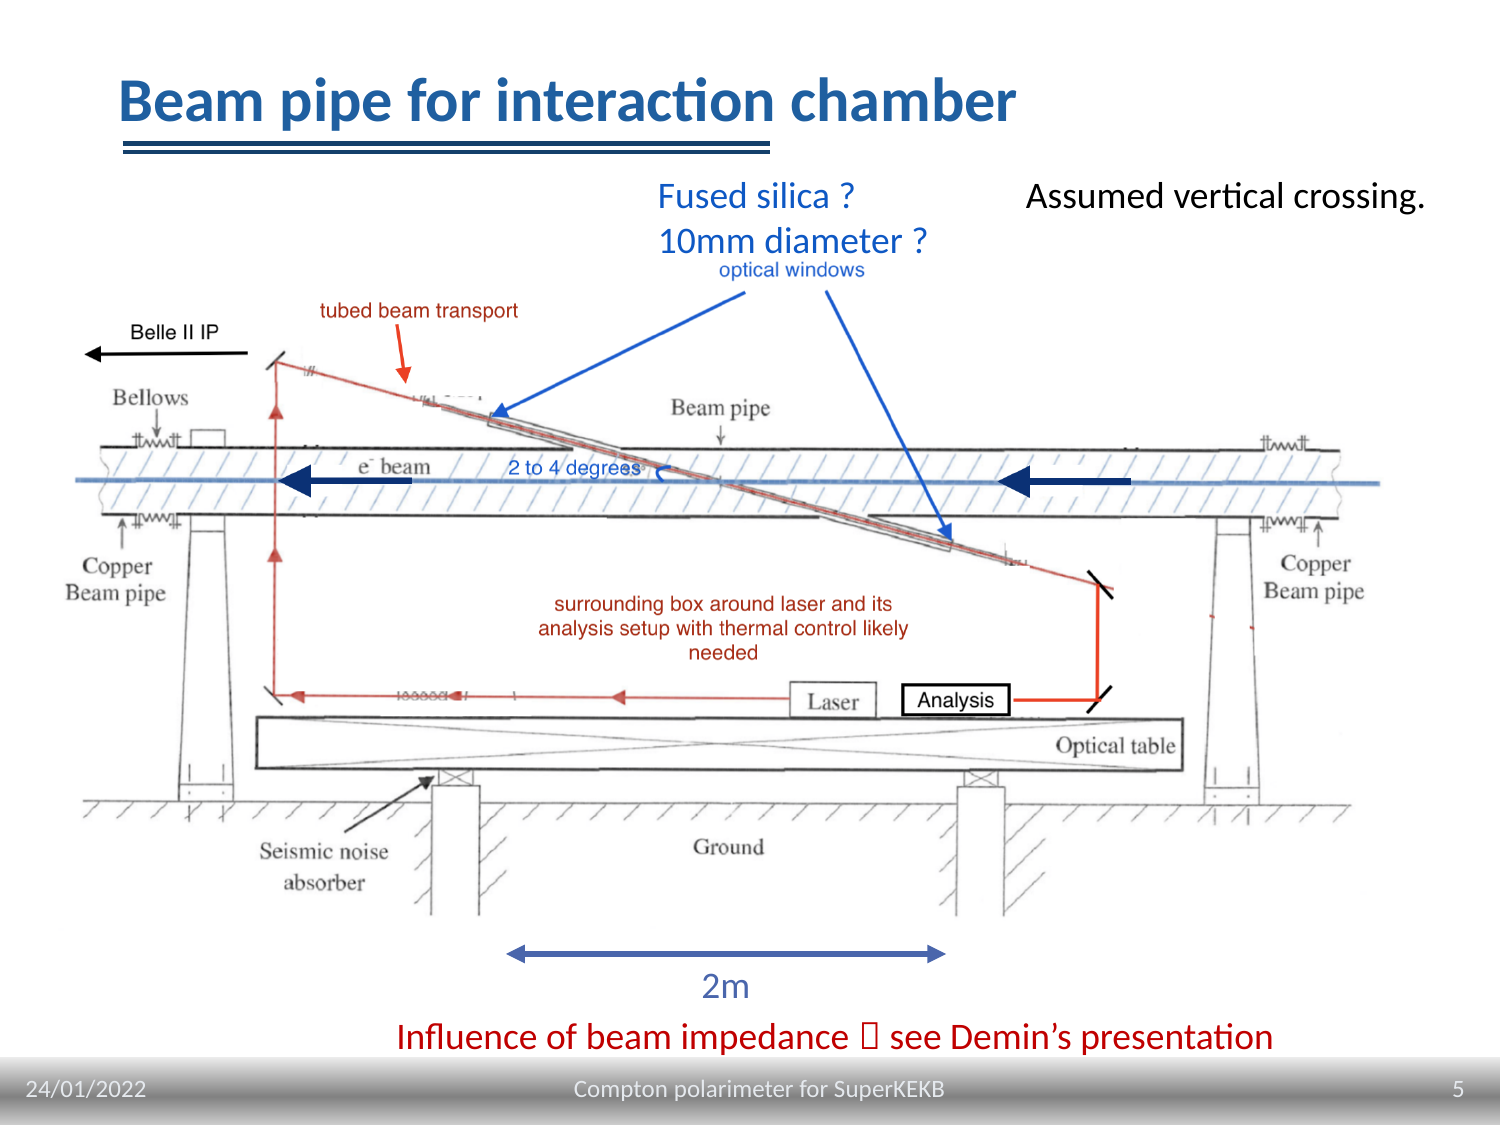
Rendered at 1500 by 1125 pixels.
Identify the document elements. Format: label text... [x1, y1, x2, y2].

title Beam pipe for interaction chamber [103, 59, 1397, 144]
text_box 2m [686, 955, 766, 1004]
picture [49, 163, 1397, 955]
text_box Influence of beam impedance  see Demin’s presentation [381, 1004, 1290, 1065]
footer Compton polarimeter for SuperKEKB [288, 1057, 1231, 1118]
text_box Assumed vertical crossing. [1397, 163, 1442, 224]
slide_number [10, 1057, 196, 1118]
slide_number 5 [1313, 1057, 1480, 1118]
